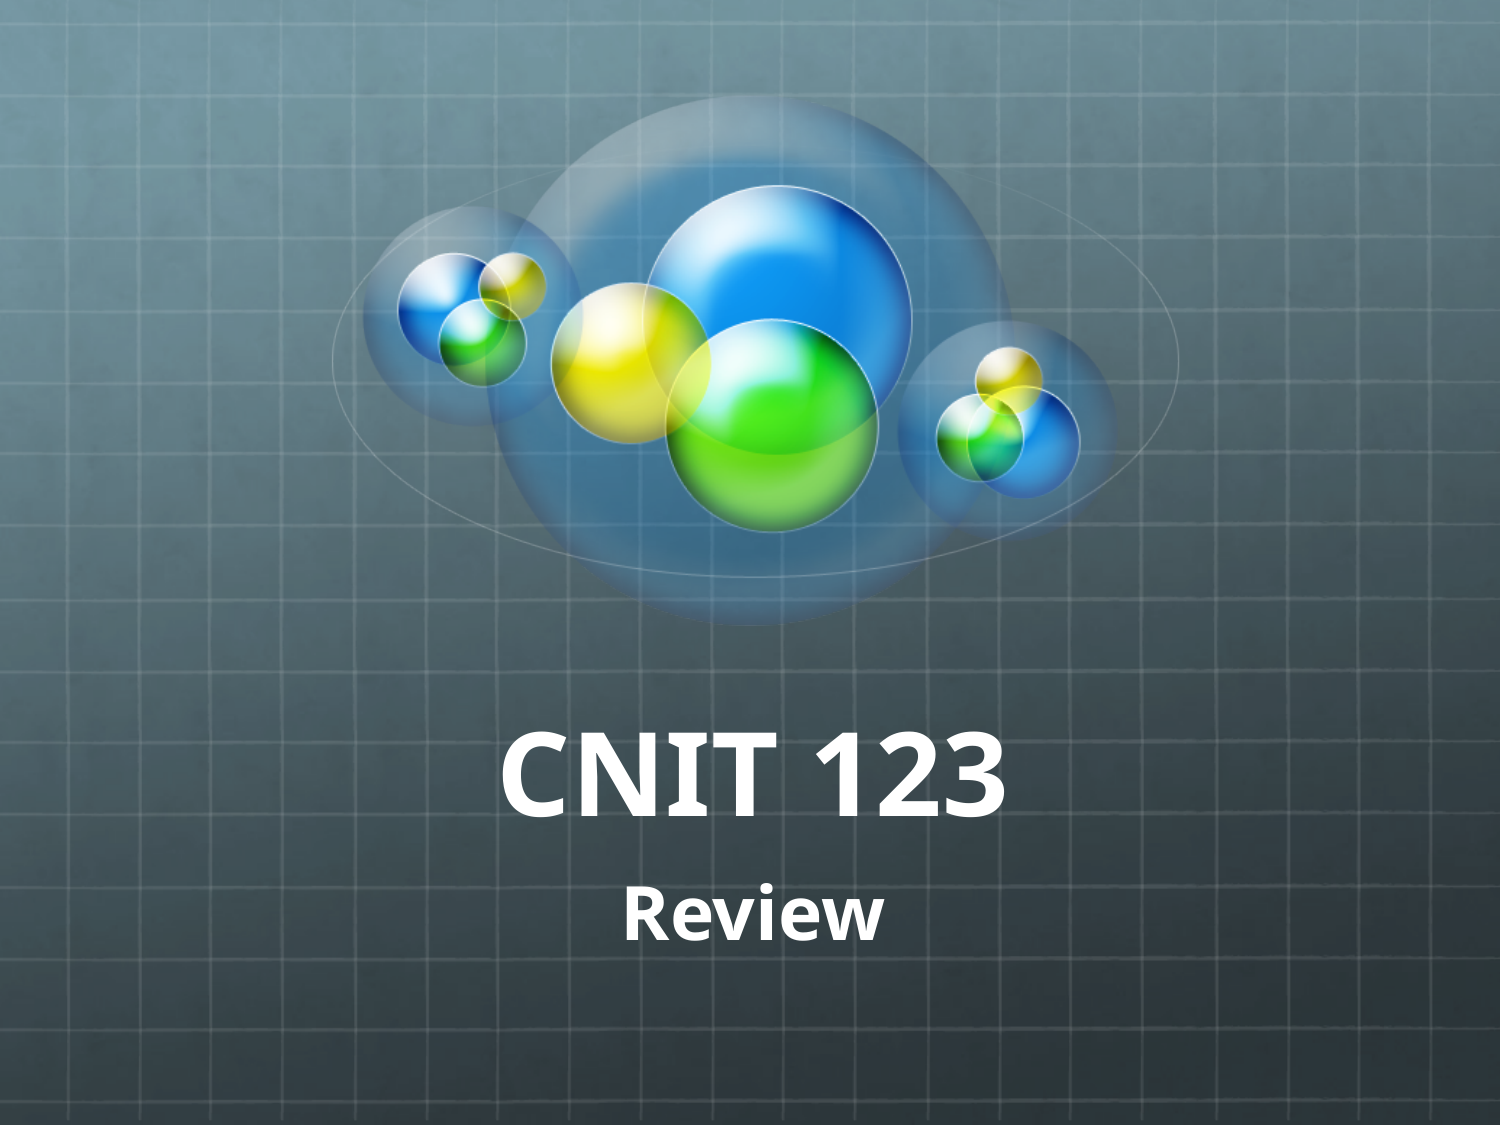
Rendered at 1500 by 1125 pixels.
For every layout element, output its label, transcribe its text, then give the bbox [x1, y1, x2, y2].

picture [0, 0, 1500, 1125]
subtitle Review [134, 858, 1372, 1028]
title CNIT 123 [134, 681, 1372, 848]
